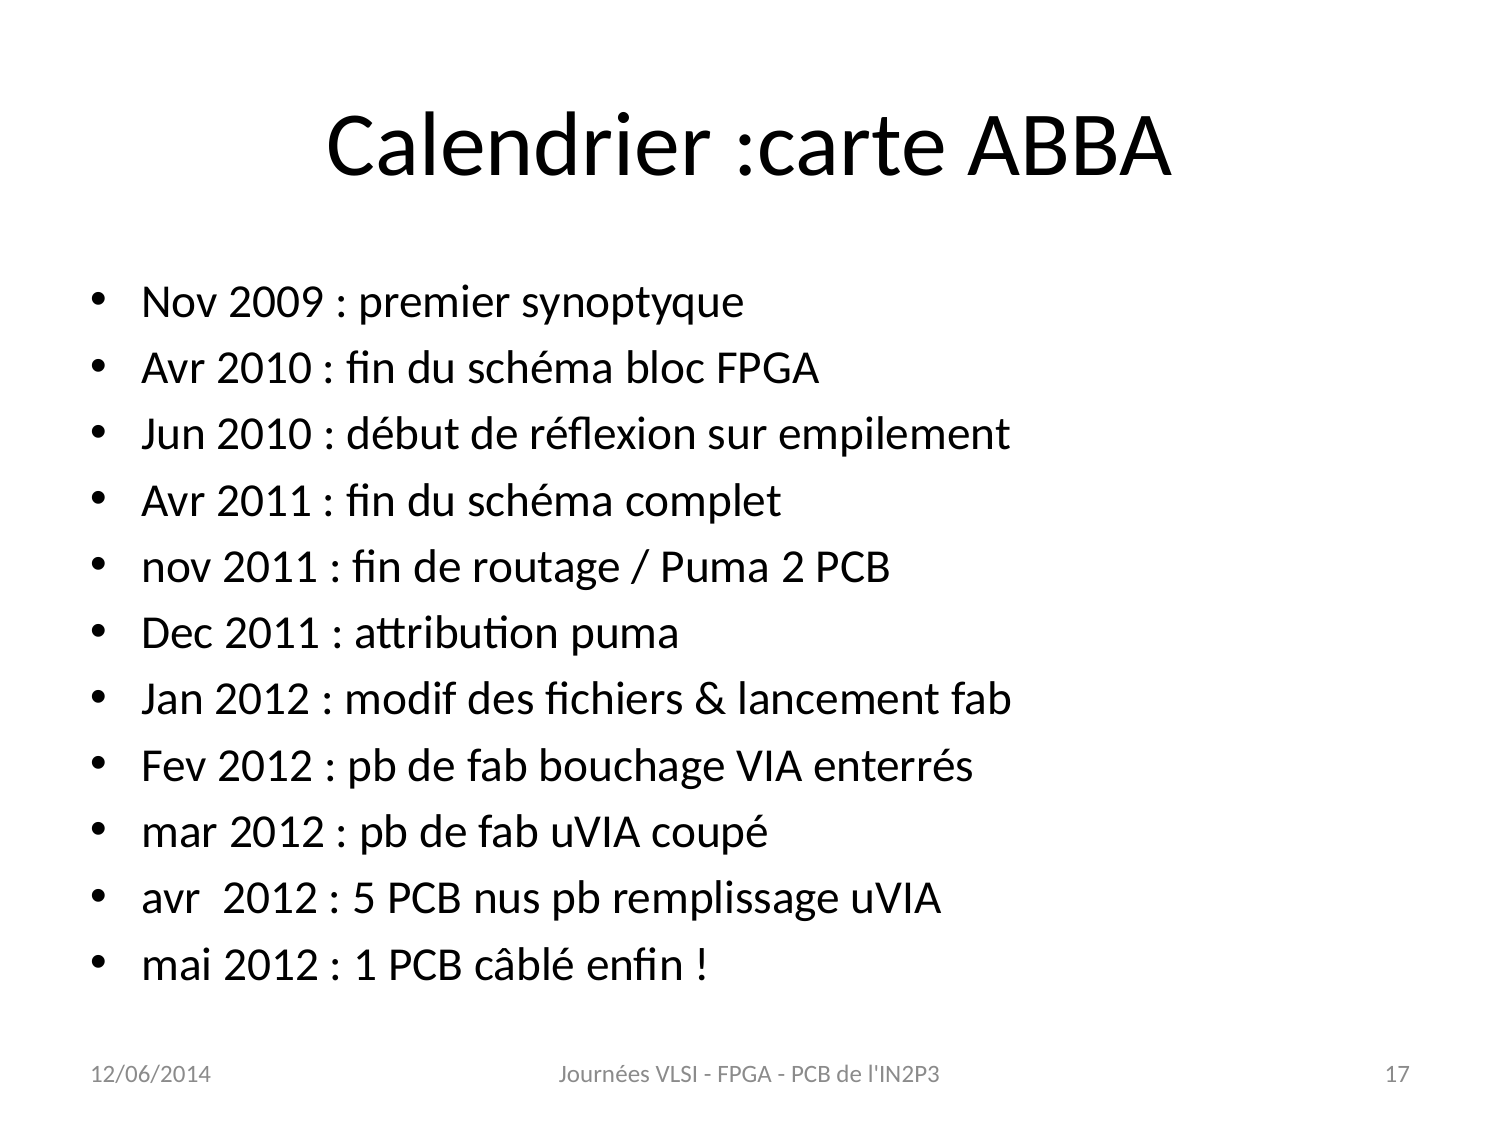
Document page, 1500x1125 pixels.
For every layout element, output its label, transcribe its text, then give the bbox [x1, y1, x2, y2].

title Calendrier :carte ABBA [75, 45, 1425, 233]
list Nov 2009 : premier synoptyque Avr 2010 : fin du schéma bloc FPGA Jun 2010 : début de réflexion sur empilement Avr 2011 : fin du schéma complet nov 2011 : fin de routage / Puma 2 PCB Dec 2011 : attribution puma Jan 2012 : modif des fichiers & lancement fab Fev 2012 : pb de fab bouchage VIA enterrés mar 2012 : pb de fab uVIA coupé avr 2012 : 5 PCB nus pb remplissage uVIA mai 2012 : 1 PCB câblé enfin ! [75, 262, 1425, 1005]
slide_number 17 [1074, 1042, 1425, 1103]
footer Journées VLSI - FPGA - PCB de l'IN2P3 [512, 1042, 988, 1103]
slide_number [75, 1042, 425, 1103]
